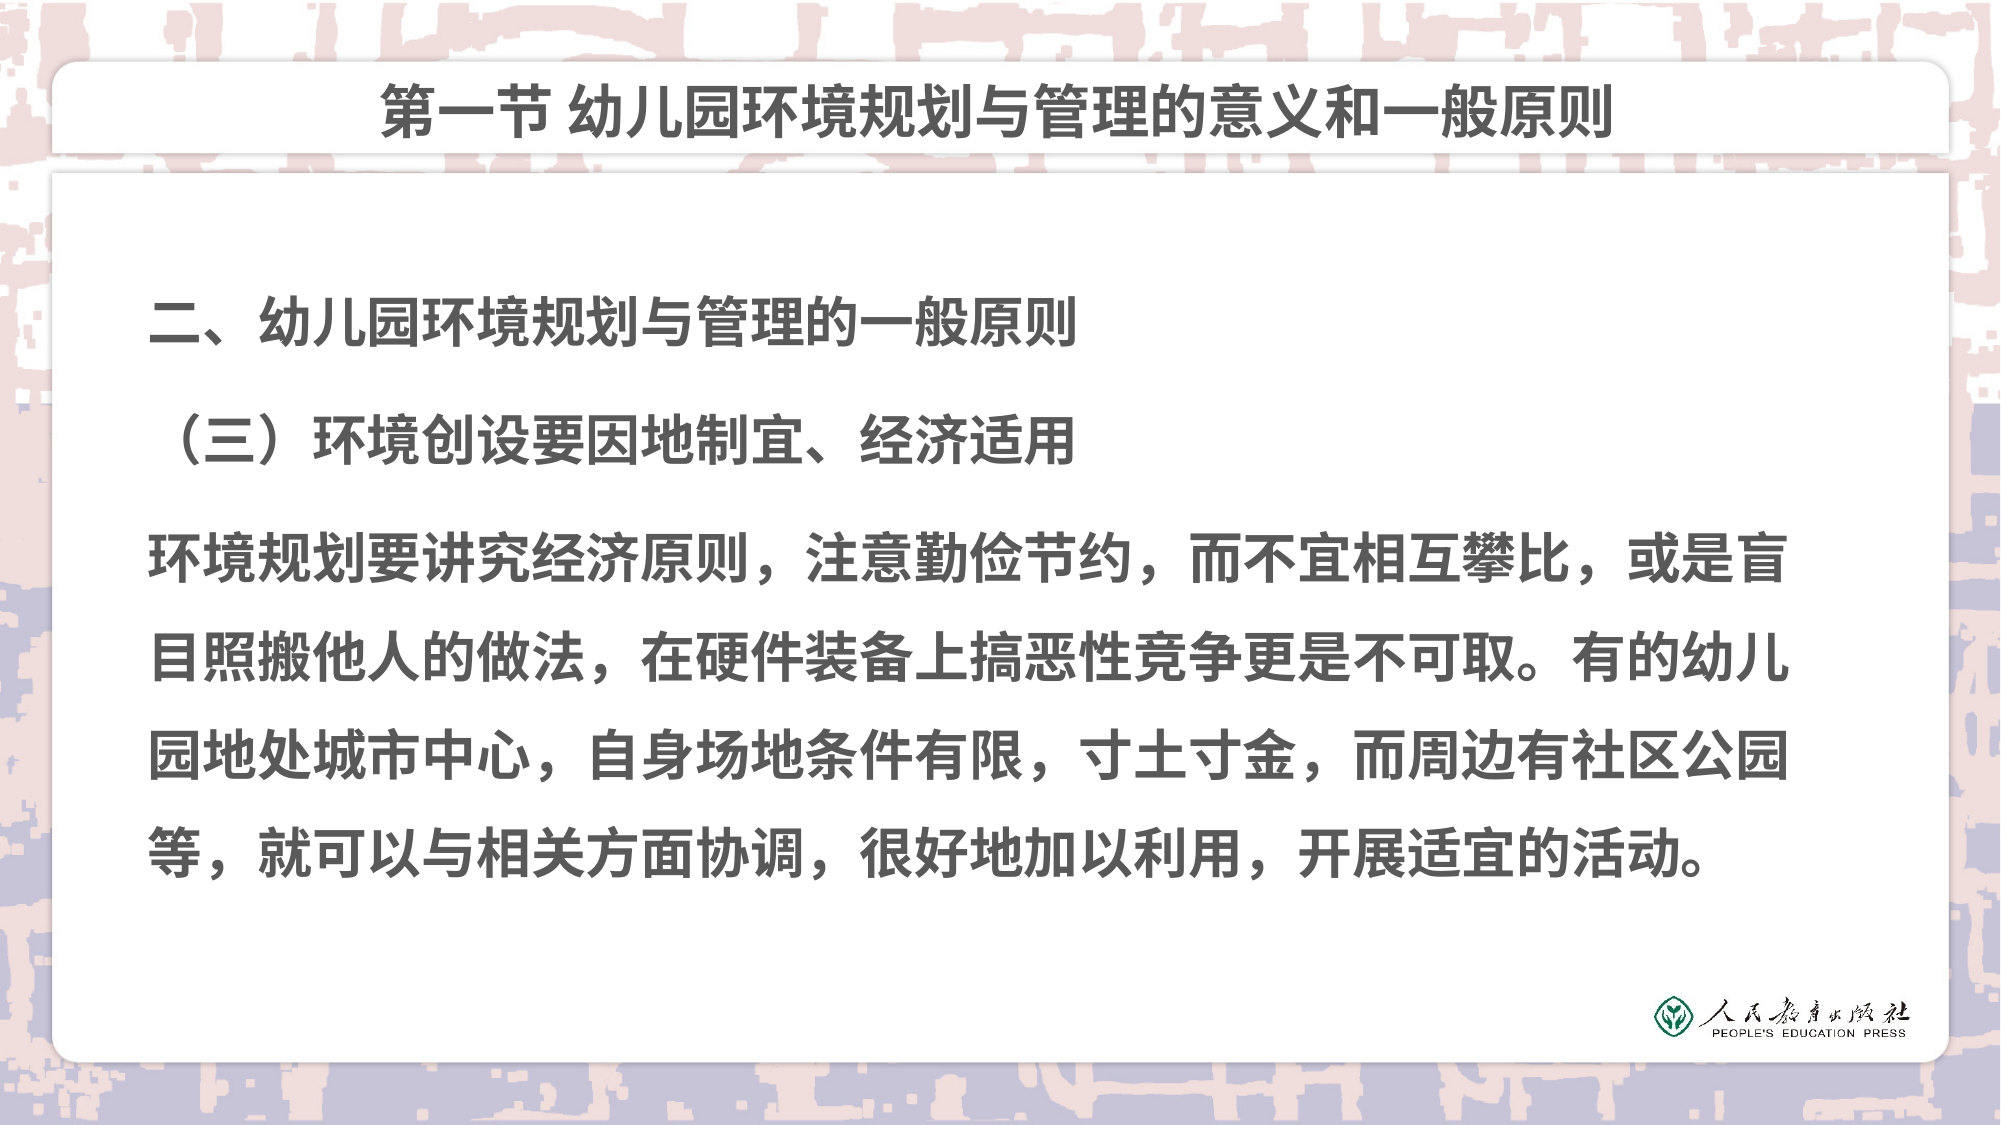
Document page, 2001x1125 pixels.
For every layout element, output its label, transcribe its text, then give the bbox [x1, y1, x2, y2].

picture [0, 0, 2001, 1125]
title 第一节 幼儿园环境规划与管理的意义和一般原则 [50, 66, 1945, 162]
list 二、幼儿园环境规划与管理的一般原则 （三）环境创设要因地制宜、经济适用 环境规划要讲究经济原则，注意勤俭节约，而不宜相互攀比，或是盲目照搬他人的做法，在硬件装备上搞恶性竞争更是不可取。有的幼儿园地处城市中心，自身场地条件有限，寸土寸金，而周边有社区公园等，就可以与相关方面协调，很好地加以利用，开展适宜的活动。 [132, 247, 1858, 962]
